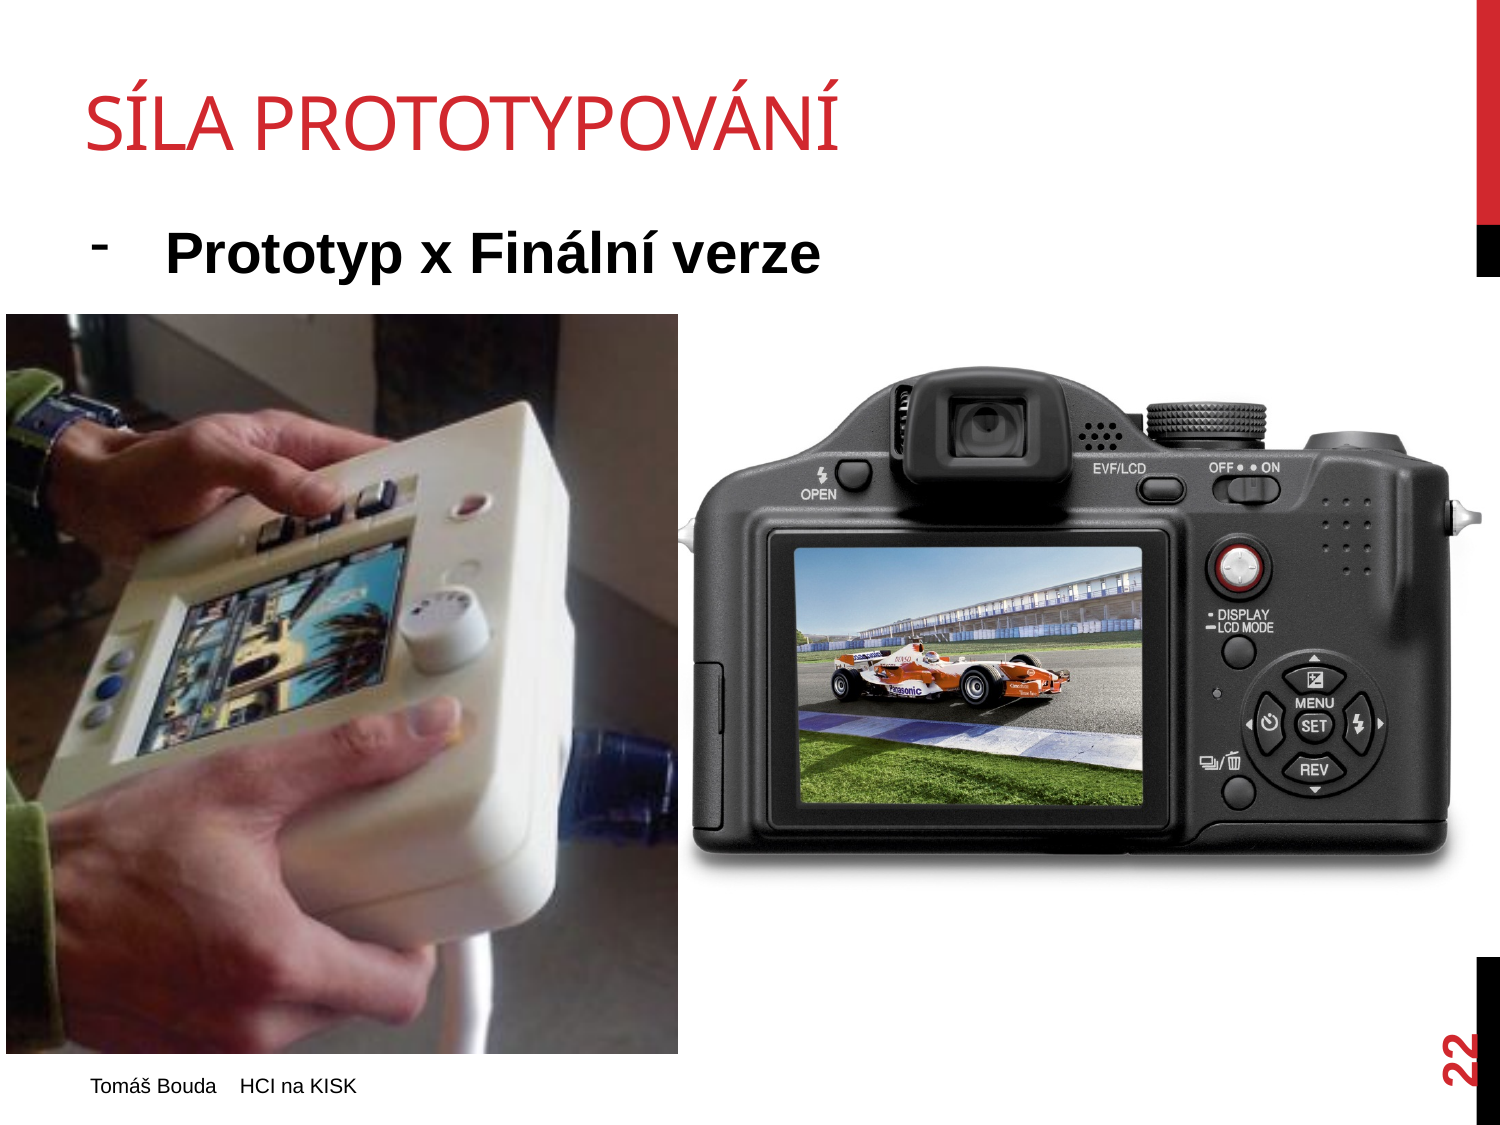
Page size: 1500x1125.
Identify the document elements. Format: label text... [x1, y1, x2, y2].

footer Tomáš Bouda HCI na KISK [75, 1065, 638, 1112]
picture [5, 277, 1500, 1054]
list Prototyp x Finální verze [75, 208, 1388, 308]
title Síla prototypování [69, 0, 1394, 174]
slide_number 22 [1427, 963, 1488, 1104]
